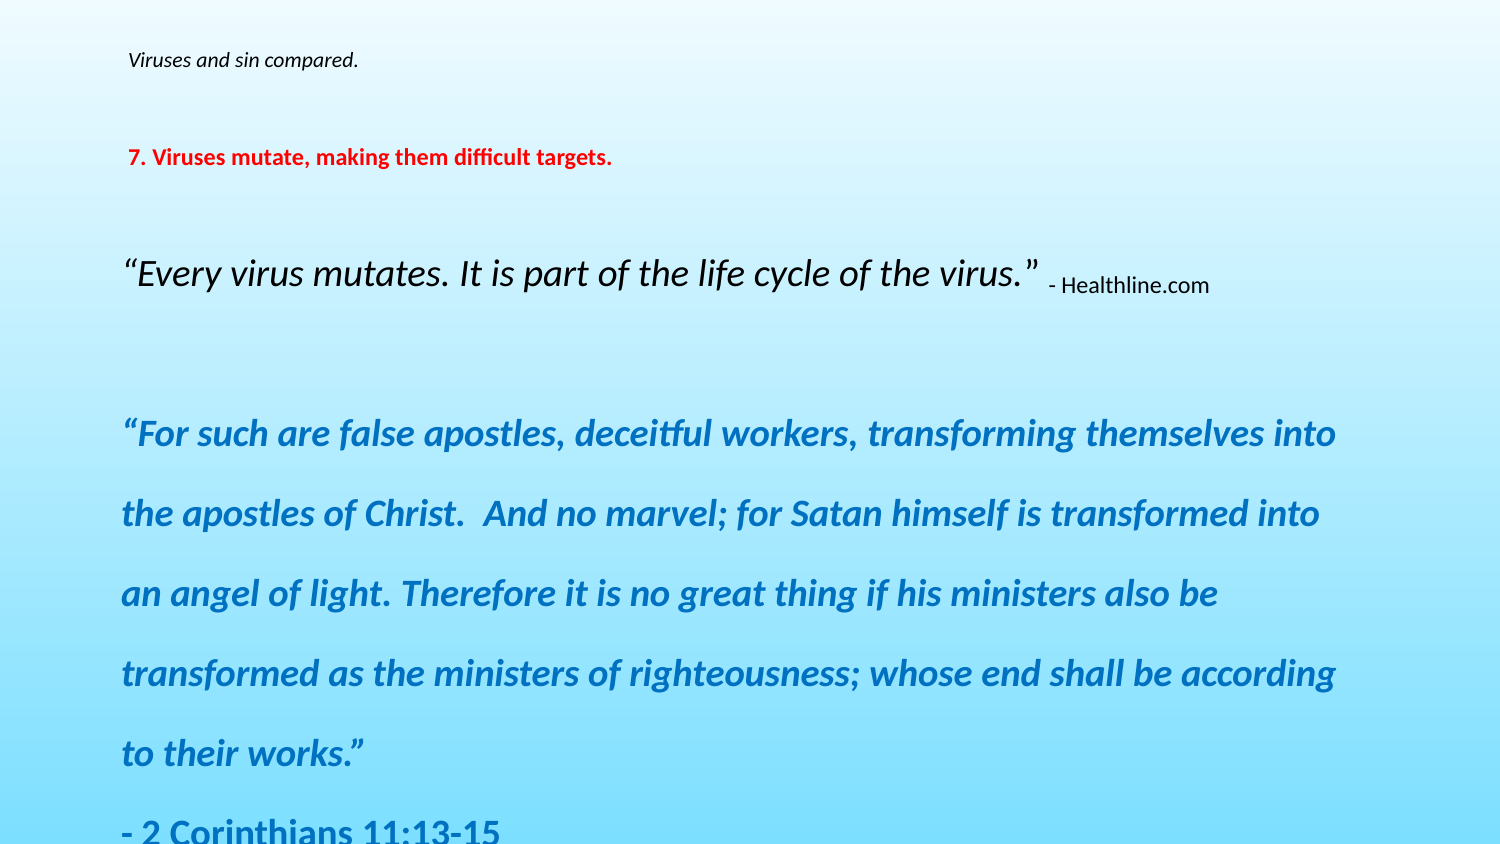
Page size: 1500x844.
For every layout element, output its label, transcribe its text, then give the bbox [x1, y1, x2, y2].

text_box “Every virus mutates. It is part of the life cycle of the virus.” - Healthline.com “For such are false apostles, deceitful workers, transforming themselves into the apostles of Christ. And no marvel; for Satan himself is transformed into an angel of light. Therefore it is no great thing if his ministers also be transformed as the ministers of righteousness; whose end shall be according to their works.” - 2 Corinthians 11:13-15 [106, 232, 1368, 844]
text_box Viruses and sin compared. 7. Viruses mutate, making them difficult targets. [113, 34, 750, 194]
